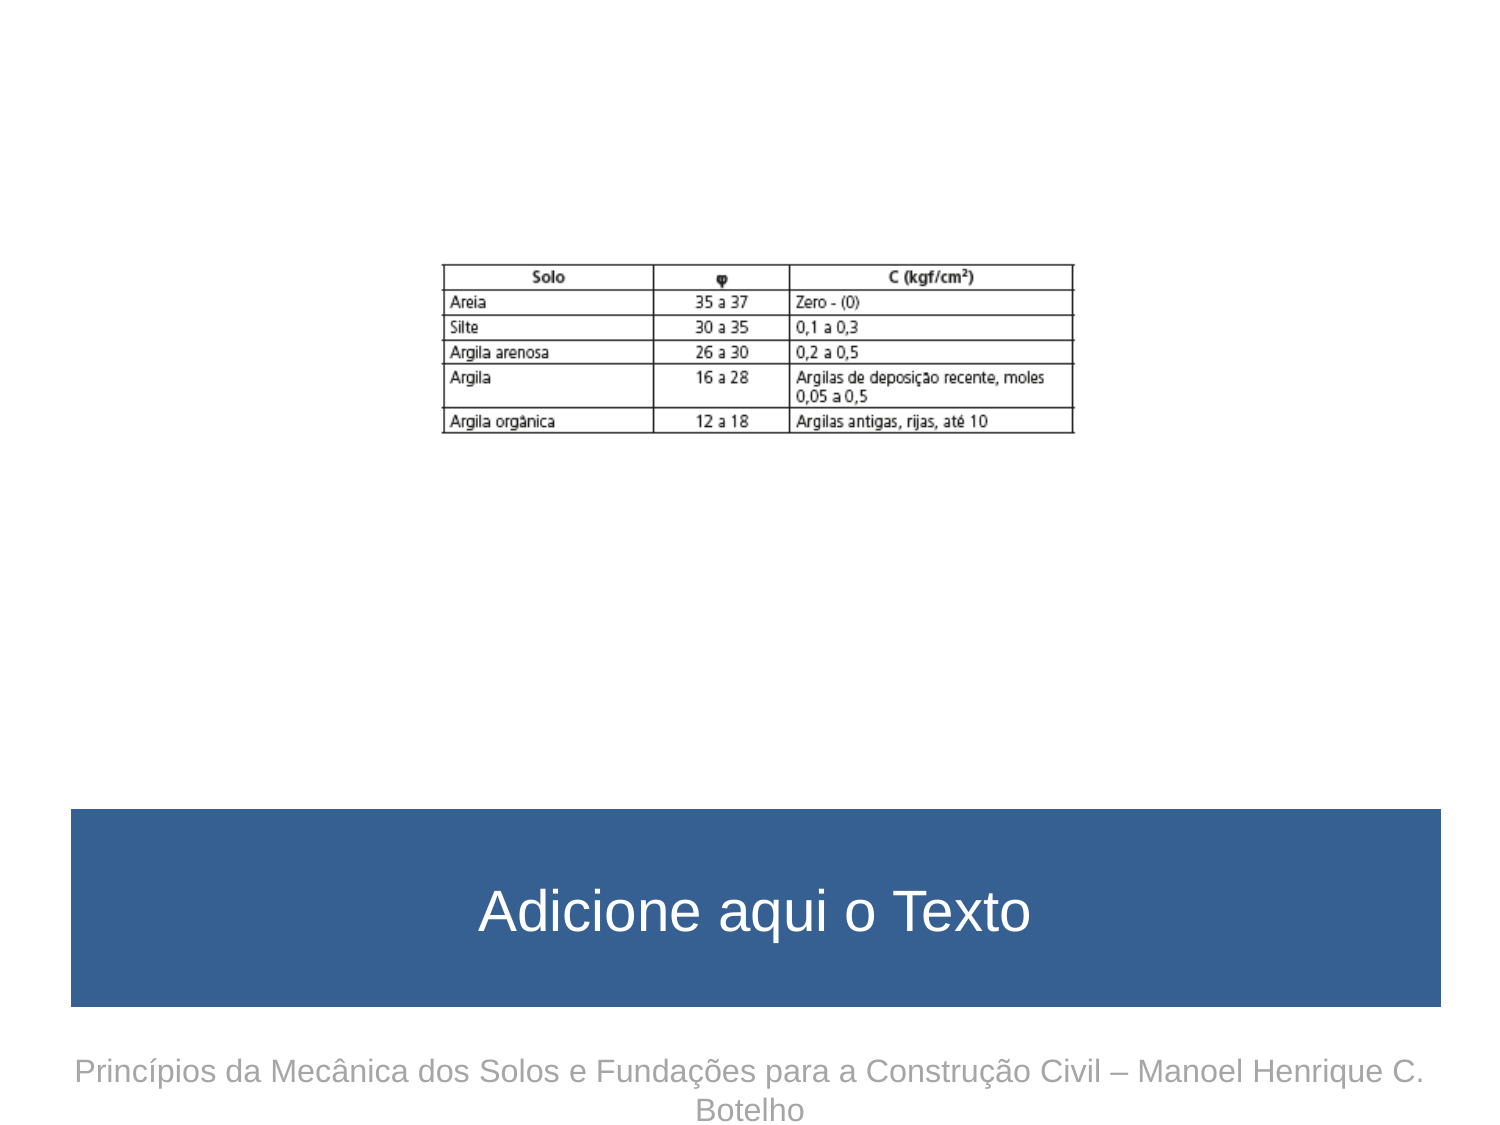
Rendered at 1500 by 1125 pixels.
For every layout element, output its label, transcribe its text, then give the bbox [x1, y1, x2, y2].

picture [416, 255, 1083, 437]
footer Princípios da Mecânica dos Solos e Fundações para a Construção Civil – Manoel Henrique C. Botelho [0, 1042, 1500, 1103]
text_box Adicione aqui o Texto [70, 808, 1442, 1008]
